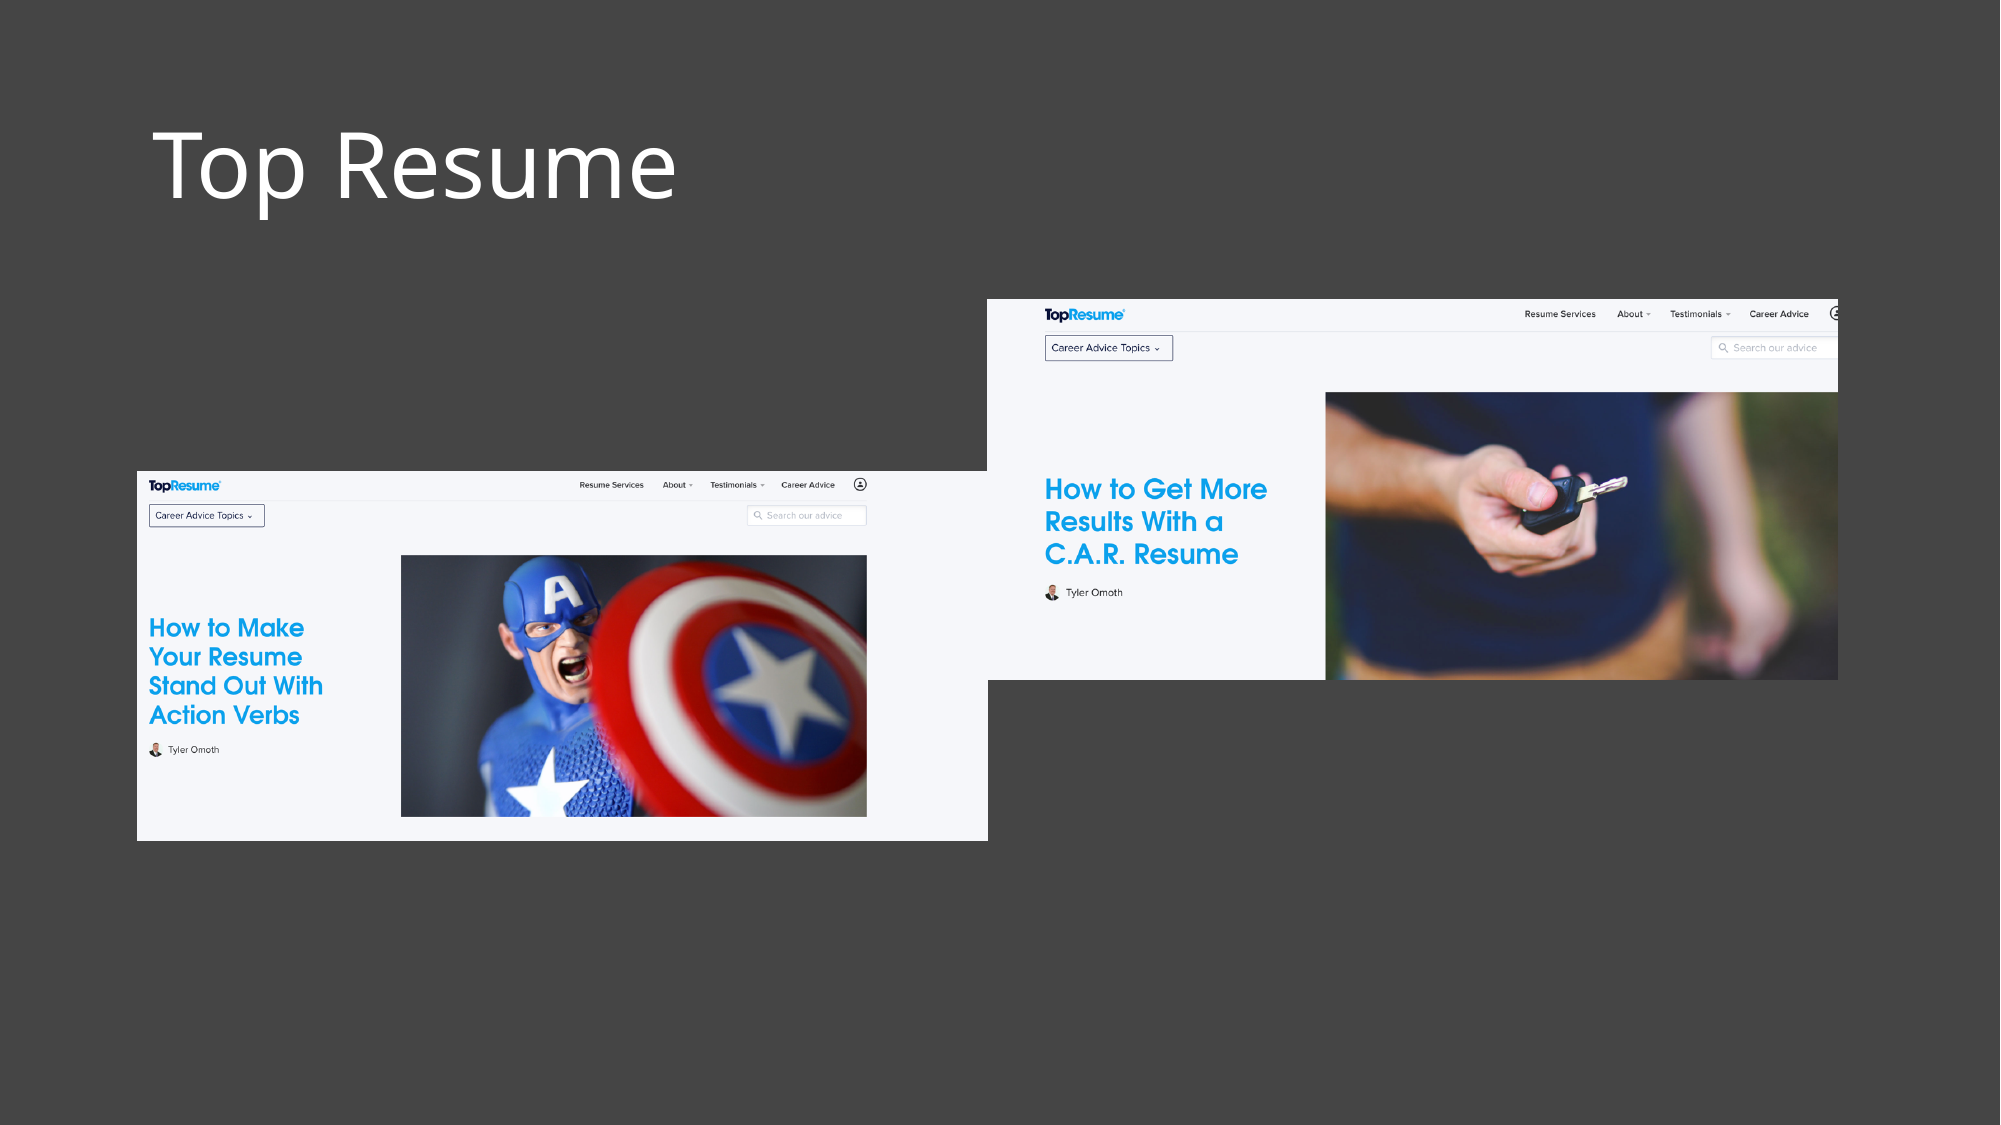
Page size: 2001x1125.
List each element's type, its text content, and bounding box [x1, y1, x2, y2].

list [987, 299, 1838, 680]
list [137, 471, 988, 841]
title Top Resume [137, 59, 1863, 278]
